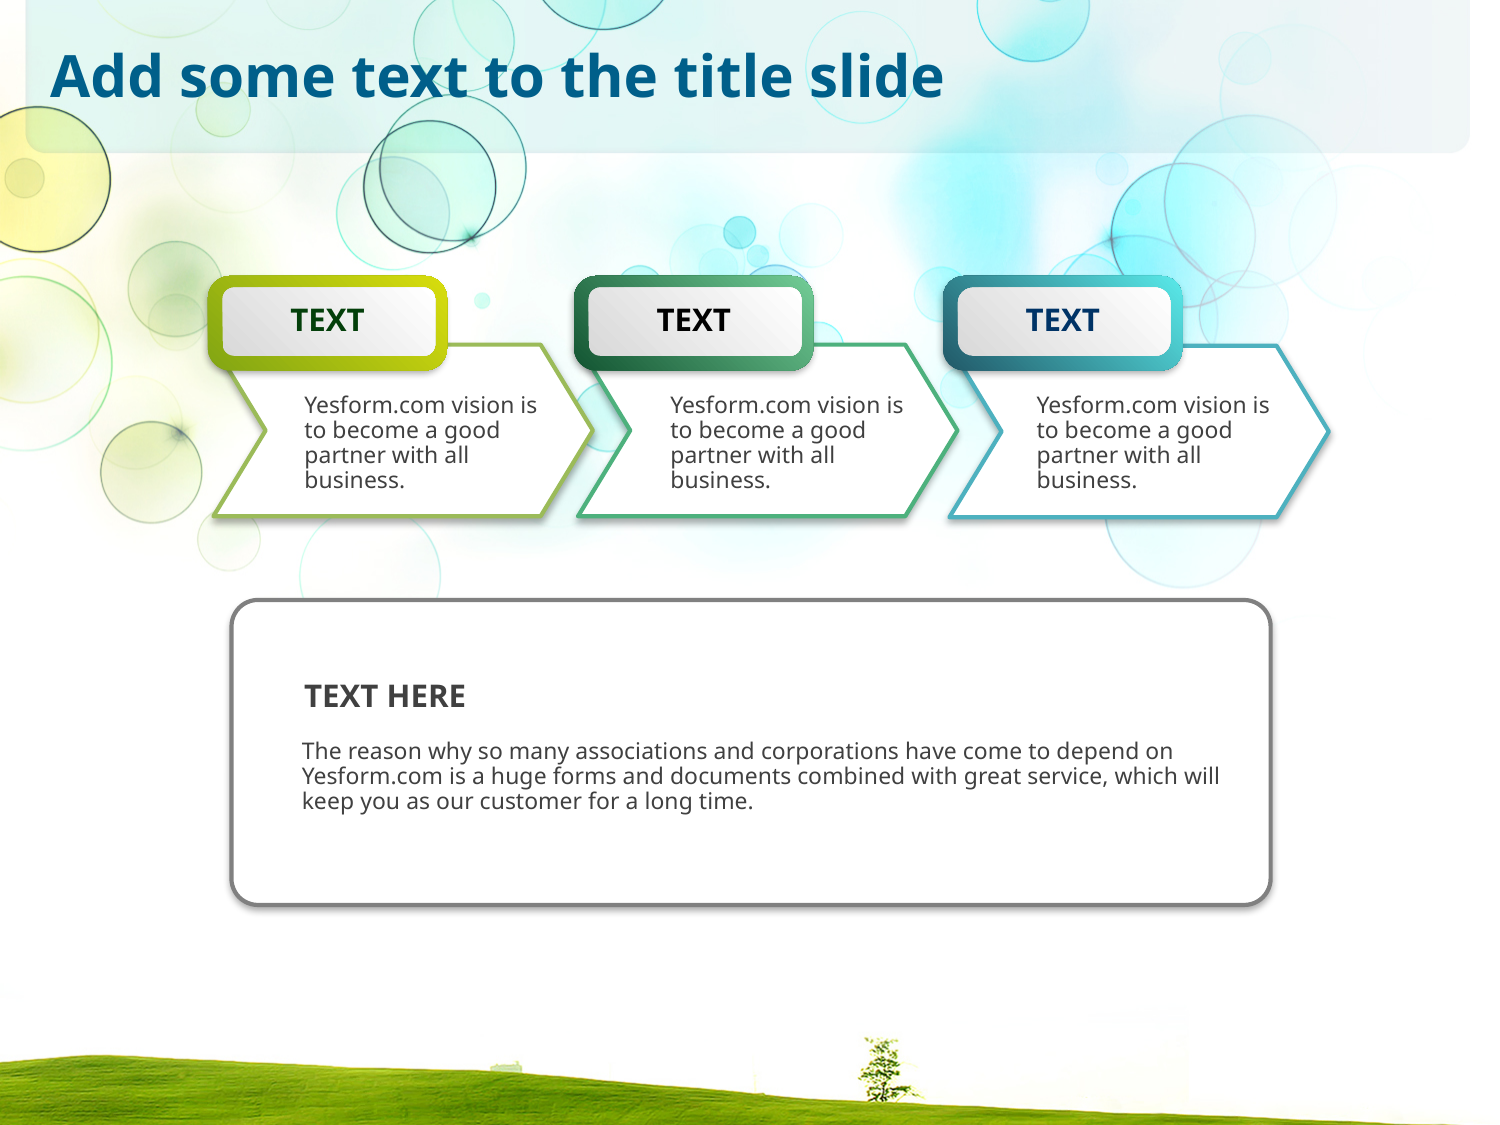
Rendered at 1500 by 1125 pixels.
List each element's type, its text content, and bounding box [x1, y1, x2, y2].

picture [0, 0, 1500, 1125]
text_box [231, 599, 1271, 906]
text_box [207, 275, 1329, 518]
title Add some text to the title slide [35, 8, 1436, 140]
